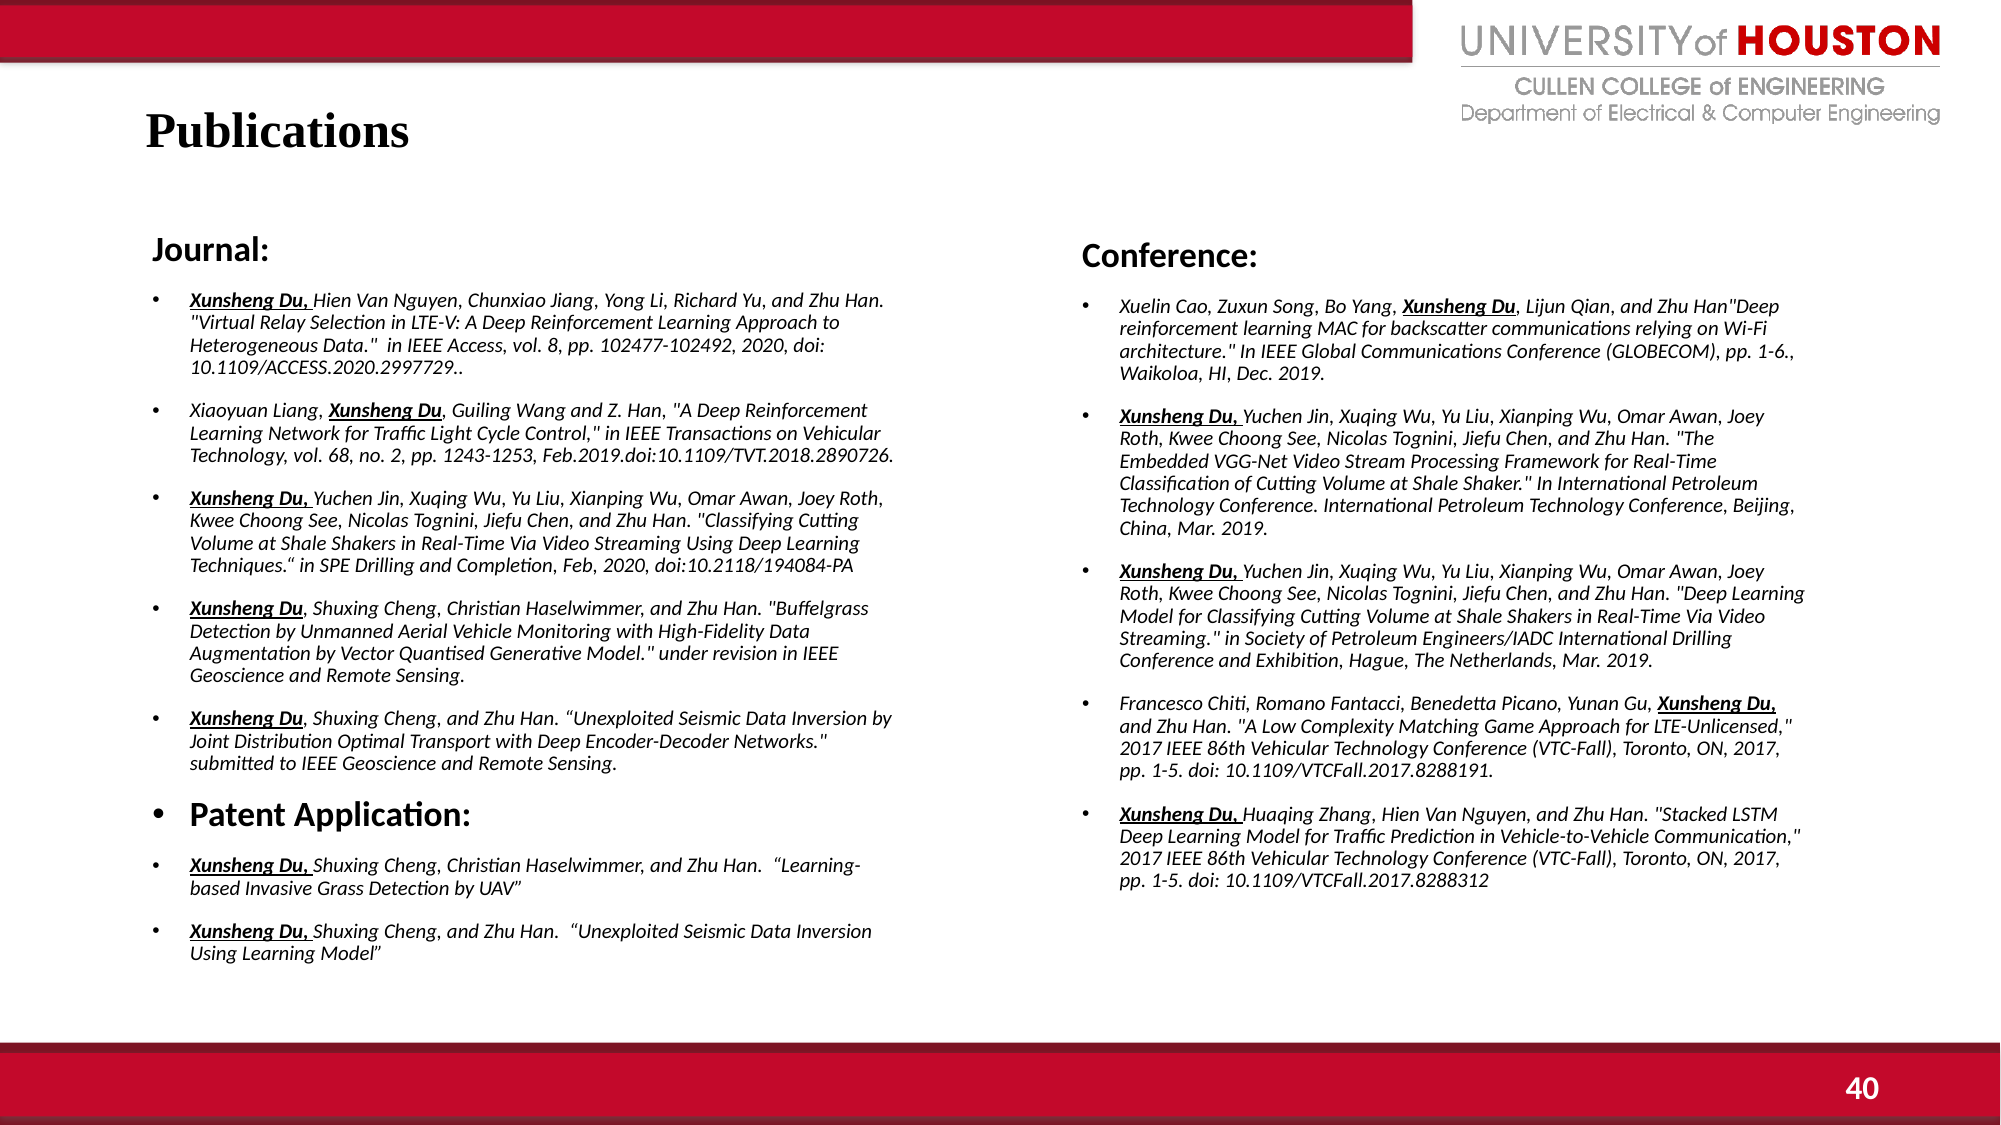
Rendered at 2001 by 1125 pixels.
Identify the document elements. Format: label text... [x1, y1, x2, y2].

text_box Publications [130, 90, 432, 165]
text_box Journal: Xunsheng Du, Hien Van Nguyen, Chunxiao Jiang, Yong Li, Richard Yu, and Zhu Han. "Virtual Relay Selection in LTE-V: A Deep Reinforcement Learning Approach to Heterogeneous Data." in IEEE Access, vol. 8, pp. 102477-102492, 2020, doi: 10.1109/ACCESS.2020.2997729.. Xiaoyuan Liang, Xunsheng Du, Guiling Wang and Z. Han, "A Deep Reinforcement Learning Network for Traffic Light Cycle Control," in IEEE Transactions on Vehicular Technology, vol. 68, no. 2, pp. 1243-1253, Feb.2019.doi:10.1109/TVT.2018.2890726. Xunsheng Du, Yuchen Jin, Xuqing Wu, Yu Liu, Xianping Wu, Omar Awan, Joey Roth, Kwee Choong See, Nicolas Tognini, Jiefu Chen, and Zhu Han. "Classifying Cutting Volume at Shale Shakers in Real-Time Via Video Streaming Using Deep Learning Techniques.“ in SPE Drilling and Completion, Feb, 2020, doi:10.2118/194084-PA Xunsheng Du, Shuxing Cheng, Christian Haselwimmer, and Zhu Han. "Buffelgrass Detection by Unmanned Aerial Vehicle Monitoring with High-Fidelity Data Augmentation by Vector Quantised Generative Model." under revision in IEEE Geoscience and Remote Sensing. Xunsheng Du, Shuxing Cheng, and Zhu Han. “Unexploited Seismic Data Inversion by Joint Distribution Optimal Transport with Deep Encoder-Decoder Networks." submitted to IEEE Geoscience and Remote Sensing. Patent Application: Xunsheng Du, Shuxing Cheng, Christian Haselwimmer, and Zhu Han. “Learning-based Invasive Grass Detection by UAV” Xunsheng Du, Shuxing Cheng, and Zhu Han. “Unexploited Seismic Data Inversion Using Learning Model” [137, 223, 926, 997]
slide_number 40 [1444, 1056, 1894, 1117]
picture [1456, 21, 1944, 129]
list Conference: Xuelin Cao, Zuxun Song, Bo Yang, Xunsheng Du, Lijun Qian, and Zhu Han"Deep reinforcement learning MAC for backscatter communications relying on Wi-Fi architecture." In IEEE Global Communications Conference (GLOBECOM), pp. 1-6., Waikoloa, HI, Dec. 2019. Xunsheng Du, Yuchen Jin, Xuqing Wu, Yu Liu, Xianping Wu, Omar Awan, Joey Roth, Kwee Choong See, Nicolas Tognini, Jiefu Chen, and Zhu Han. "The Embedded VGG-Net Video Stream Processing Framework for Real-Time Classification of Cutting Volume at Shale Shaker." In International Petroleum Technology Conference. International Petroleum Technology Conference, Beijing, China, Mar. 2019. Xunsheng Du, Yuchen Jin, Xuqing Wu, Yu Liu, Xianping Wu, Omar Awan, Joey Roth, Kwee Choong See, Nicolas Tognini, Jiefu Chen, and Zhu Han. "Deep Learning Model for Classifying Cutting Volume at Shale Shakers in Real-Time Via Video Streaming." in Society of Petroleum Engineers/IADC International Drilling Conference and Exhibition, Hague, The Netherlands, Mar. 2019. Francesco Chiti, Romano Fantacci, Benedetta Picano, Yunan Gu, Xunsheng Du, and Zhu Han. "A Low Complexity Matching Game Approach for LTE-Unlicensed," 2017 IEEE 86th Vehicular Technology Conference (VTC-Fall), Toronto, ON, 2017, pp. 1-5. doi: 10.1109/VTCFall.2017.8288191. Xunsheng Du, Huaqing Zhang, Hien Van Nguyen, and Zhu Han. "Stacked LSTM Deep Learning Model for Traffic Prediction in Vehicle-to-Vehicle Communication," 2017 IEEE 86th Vehicular Technology Conference (VTC-Fall), Toronto, ON, 2017, pp. 1-5. doi: 10.1109/VTCFall.2017.8288312 [1067, 229, 1821, 936]
